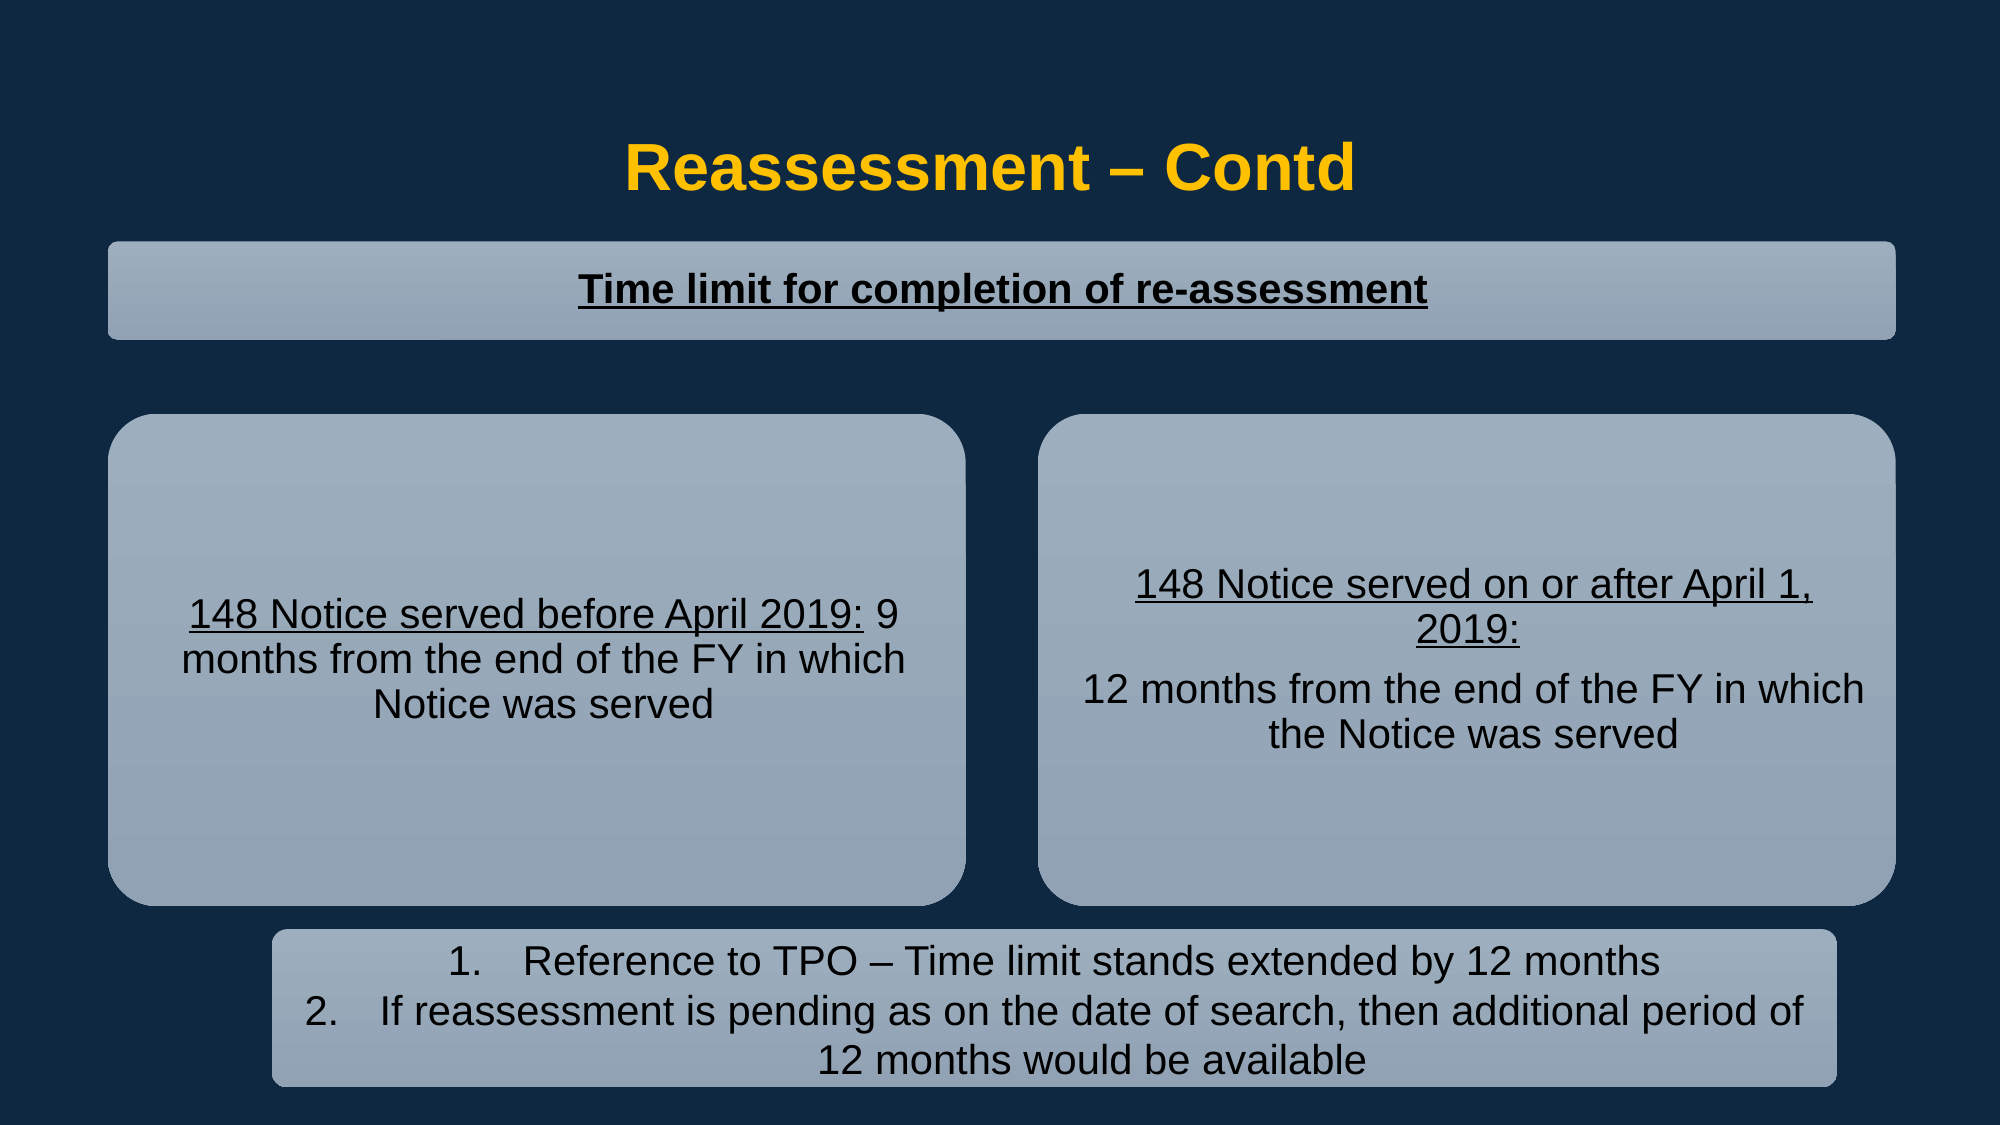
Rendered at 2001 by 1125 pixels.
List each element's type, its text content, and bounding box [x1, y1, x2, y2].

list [137, 277, 1914, 1044]
title Reassessment – Contd [137, 59, 1863, 241]
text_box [107, 241, 1897, 907]
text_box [271, 929, 1838, 1088]
